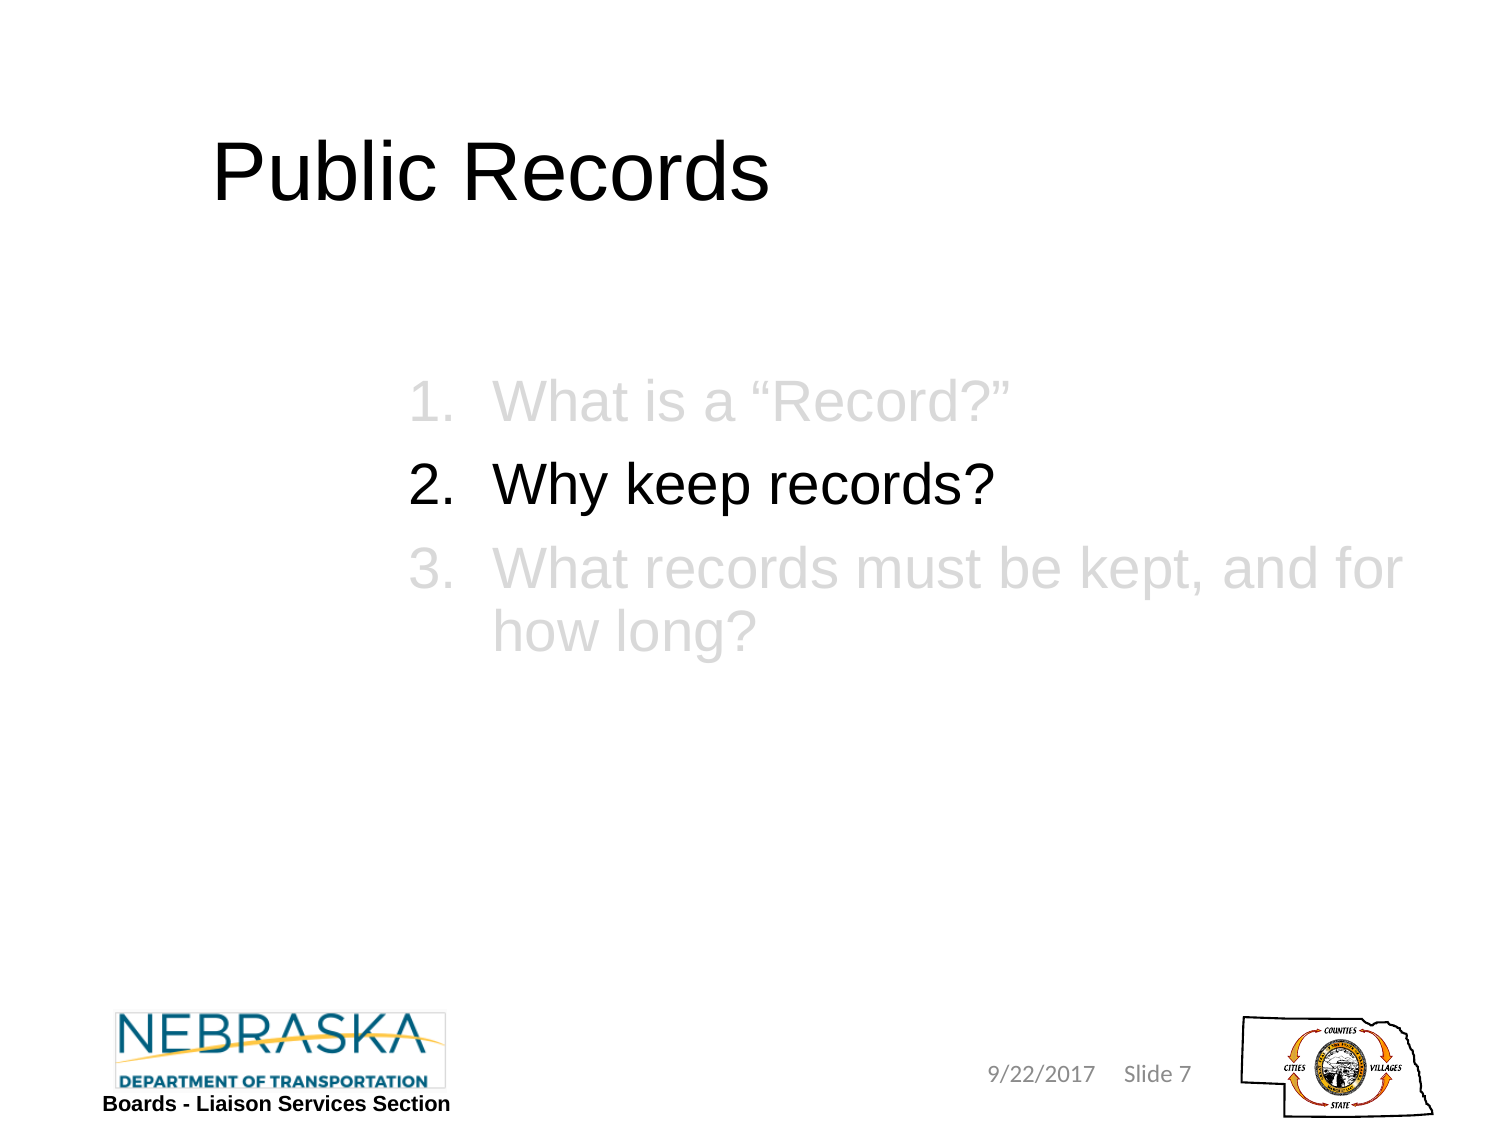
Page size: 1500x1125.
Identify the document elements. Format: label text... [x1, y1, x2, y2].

list What is a “Record?” Why keep records? What records must be kept, and for how long? [393, 363, 1445, 860]
title Public Records [196, 79, 1425, 267]
slide_number 7 [869, 1042, 1207, 1103]
picture [113, 1009, 447, 1093]
